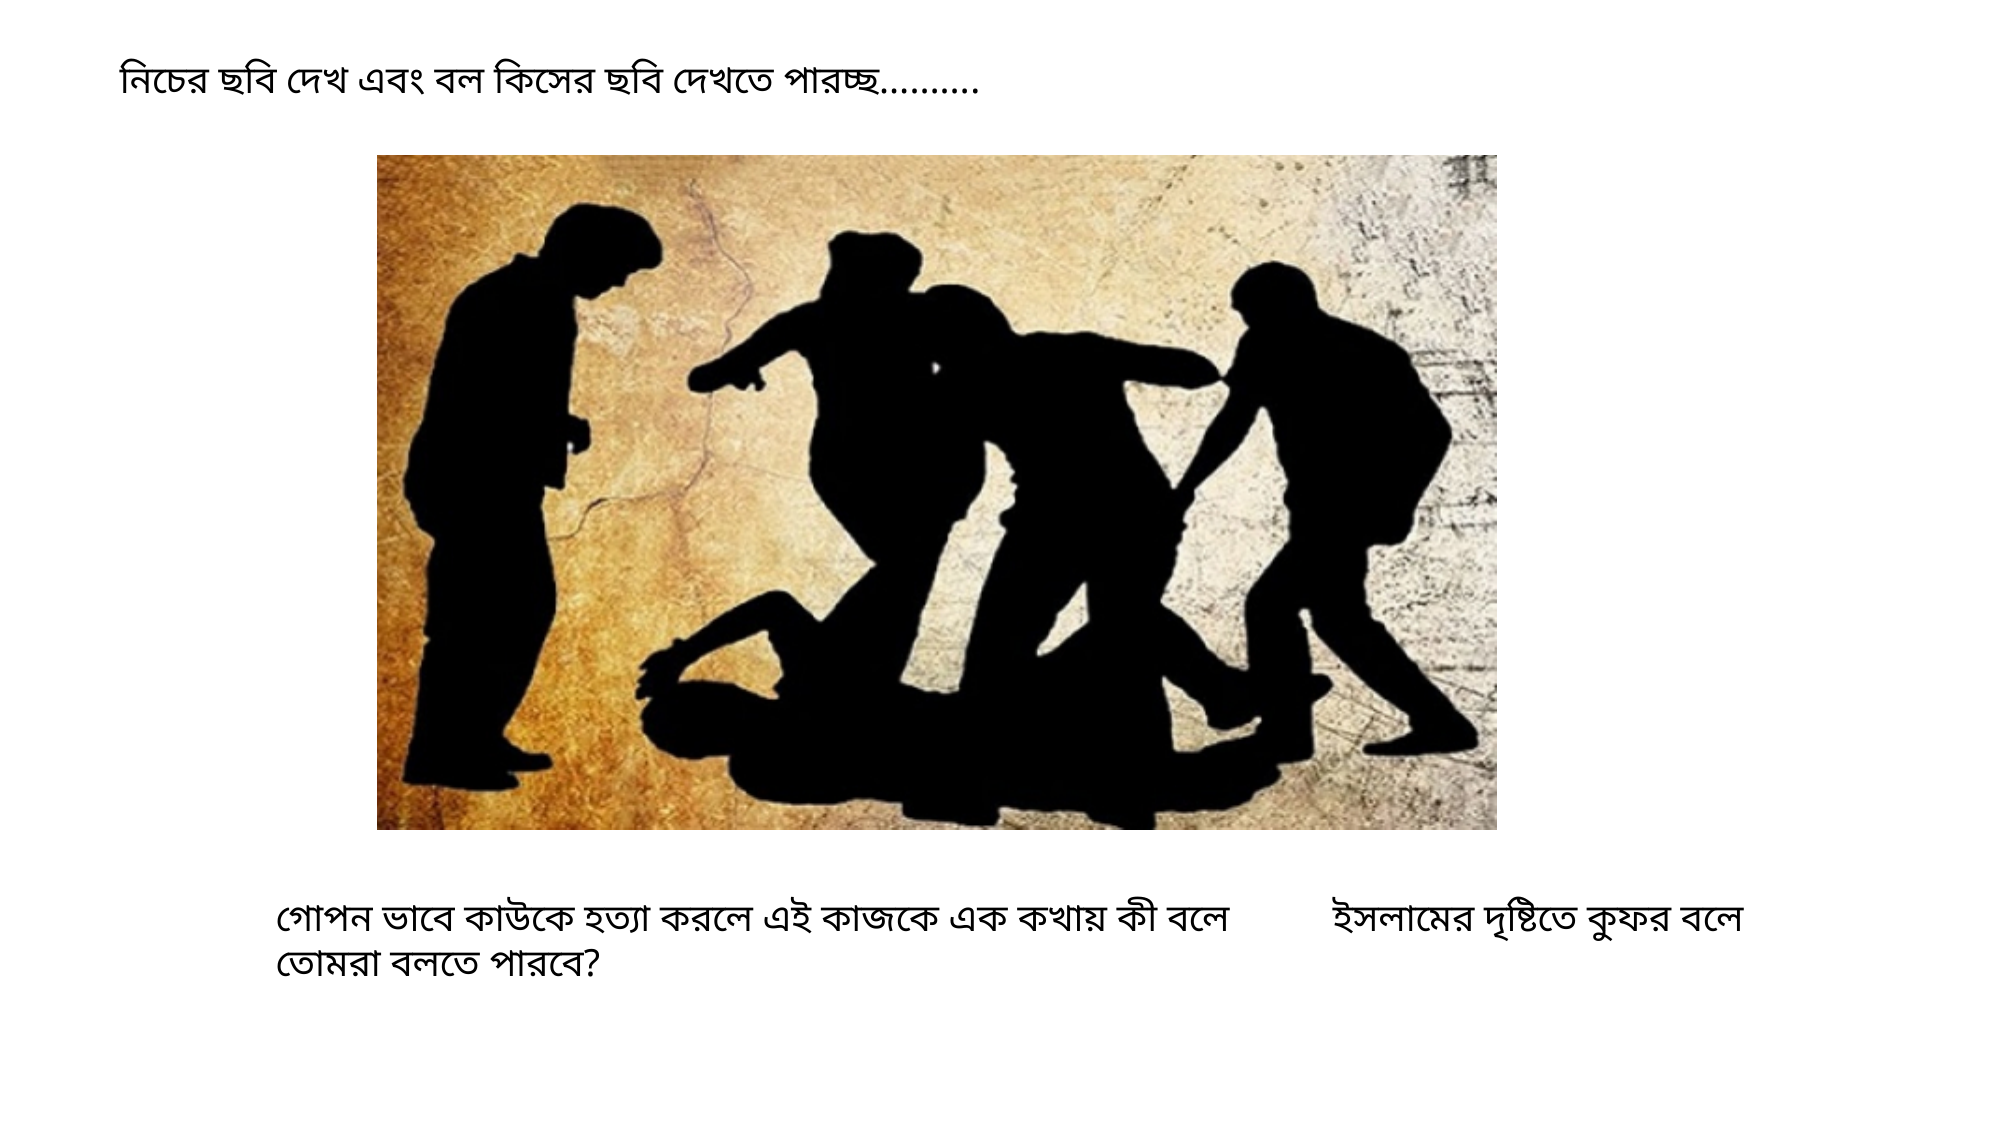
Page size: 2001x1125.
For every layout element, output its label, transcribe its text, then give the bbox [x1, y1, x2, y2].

picture [377, 155, 1497, 830]
text_box ইসলামের দৃষ্টিতে কুফর বলে [1318, 886, 1789, 947]
text_box নিচের ছবি দেখ এবং বল কিসের ছবি দেখতে পারচ্ছ………. [105, 48, 1136, 109]
text_box গোপন ভাবে কাউকে হত্যা করলে এই কাজকে এক কখায় কী বলে তোমরা বলতে পারবে? [261, 886, 1345, 992]
